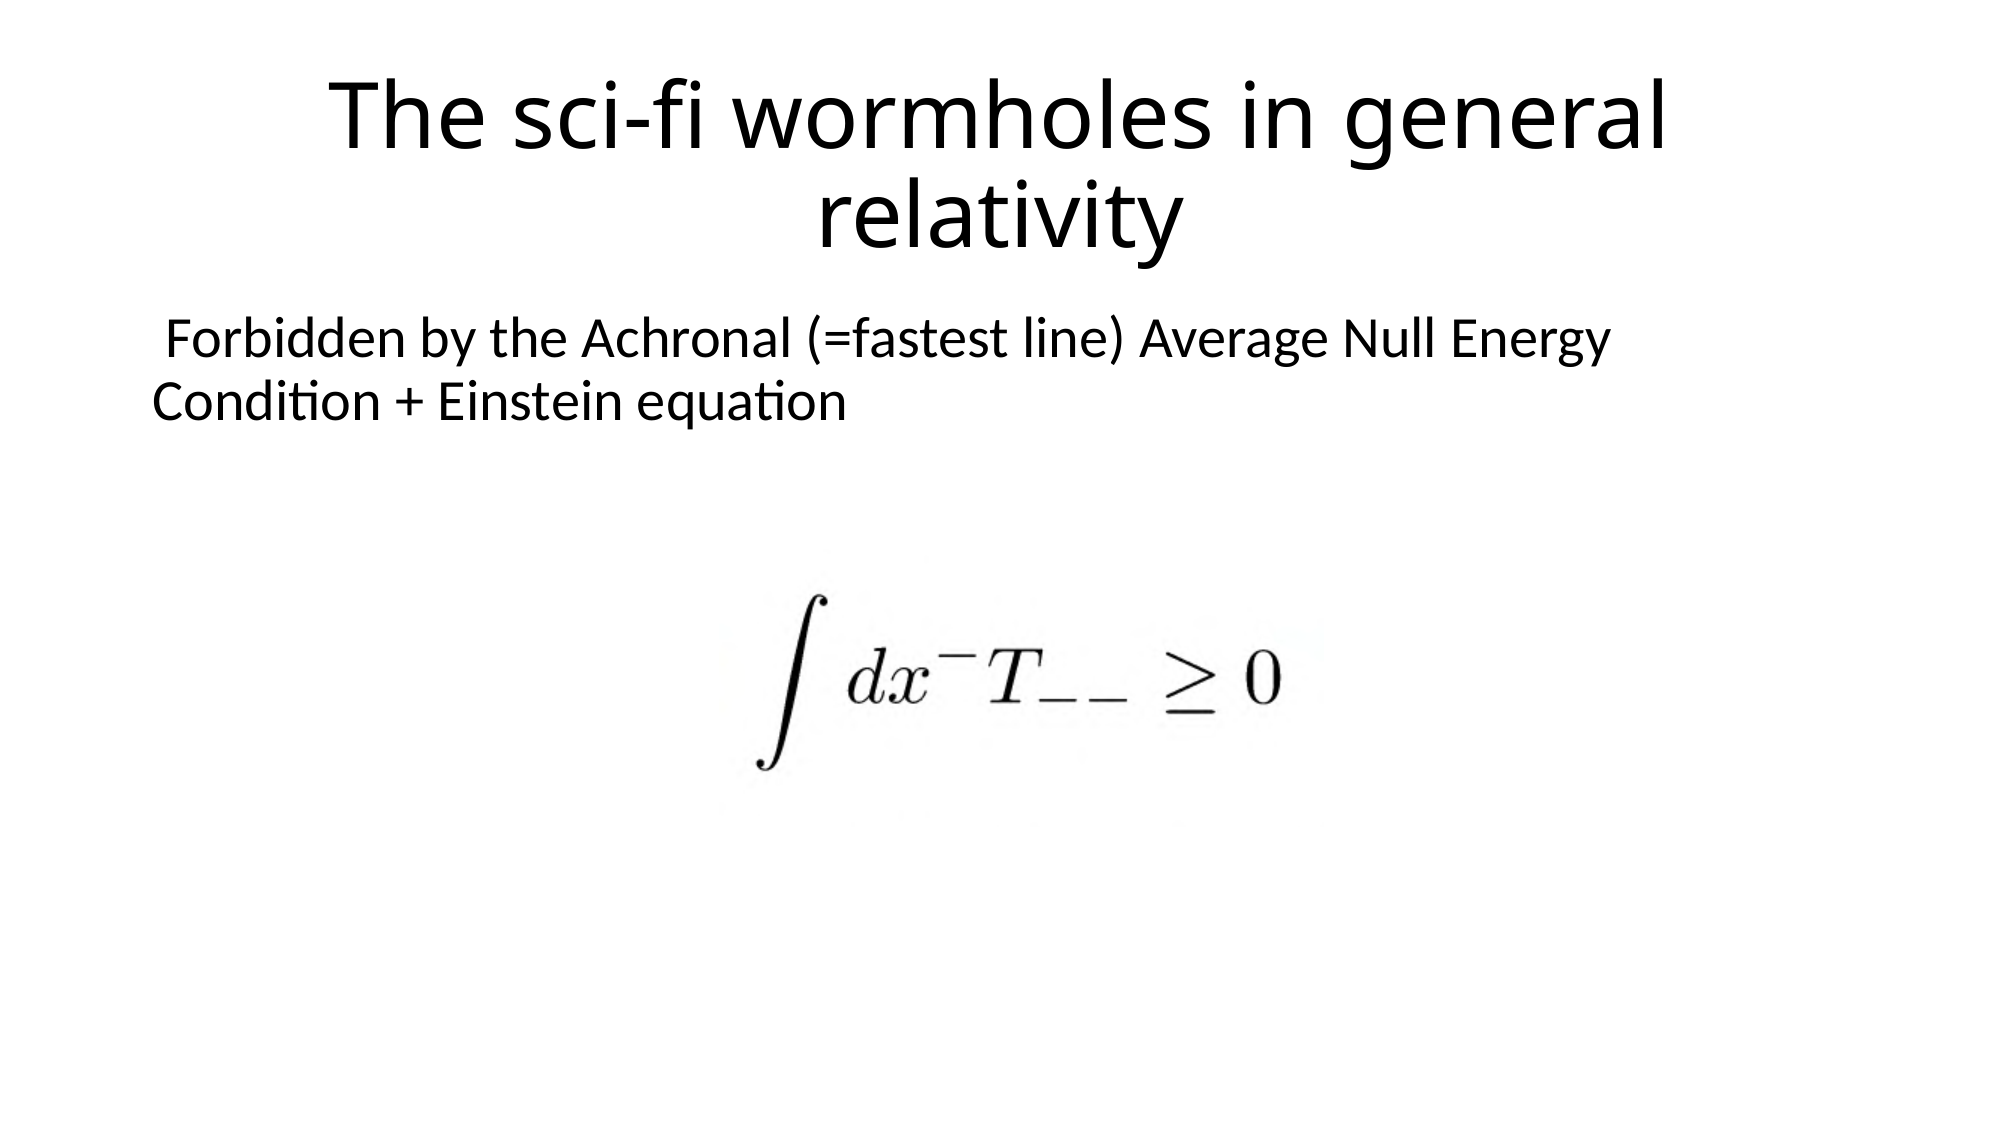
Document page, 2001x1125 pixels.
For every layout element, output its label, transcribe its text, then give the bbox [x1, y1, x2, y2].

title The sci-fi wormholes in general relativity [137, 59, 1863, 278]
list Forbidden by the Achronal (=fastest line) Average Null Energy Condition + Einstein equation [137, 299, 1863, 1014]
picture [719, 547, 1324, 827]
